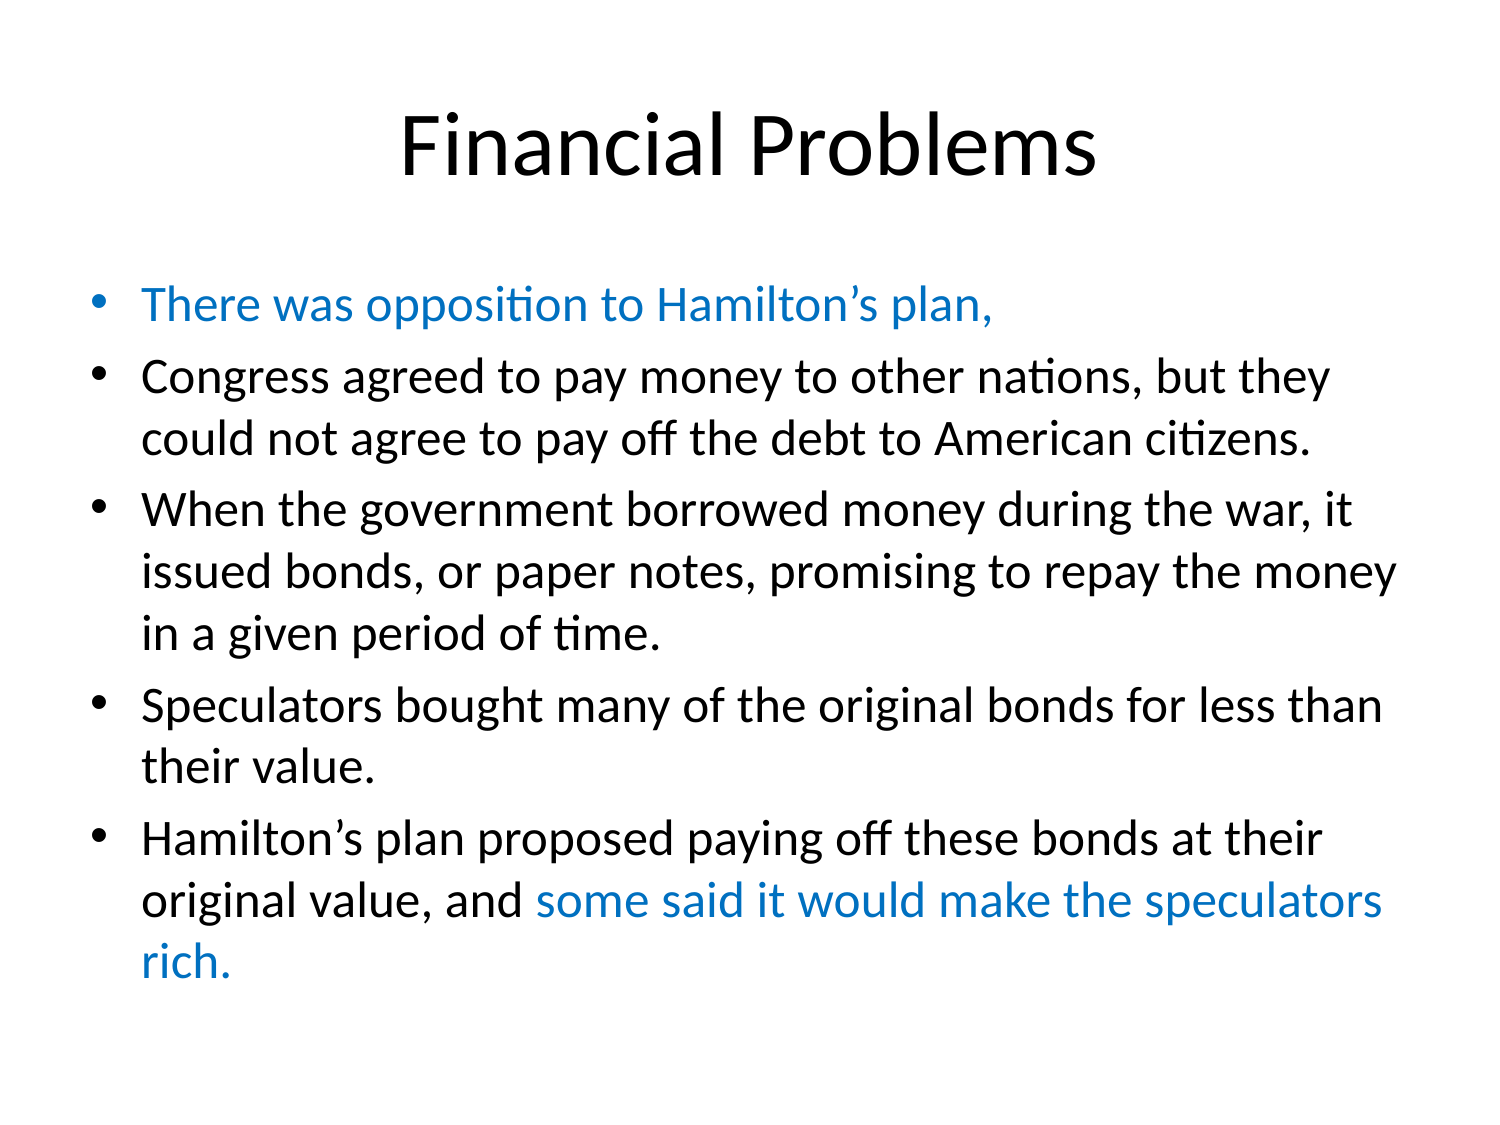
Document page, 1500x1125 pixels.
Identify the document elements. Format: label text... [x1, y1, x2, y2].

title Financial Problems [75, 45, 1425, 233]
list There was opposition to Hamilton’s plan, Congress agreed to pay money to other nations, but they could not agree to pay off the debt to American citizens. When the government borrowed money during the war, it issued bonds, or paper notes, promising to repay the money in a given period of time. Speculators bought many of the original bonds for less than their value. Hamilton’s plan proposed paying off these bonds at their original value, and some said it would make the speculators rich. [75, 262, 1425, 1005]
